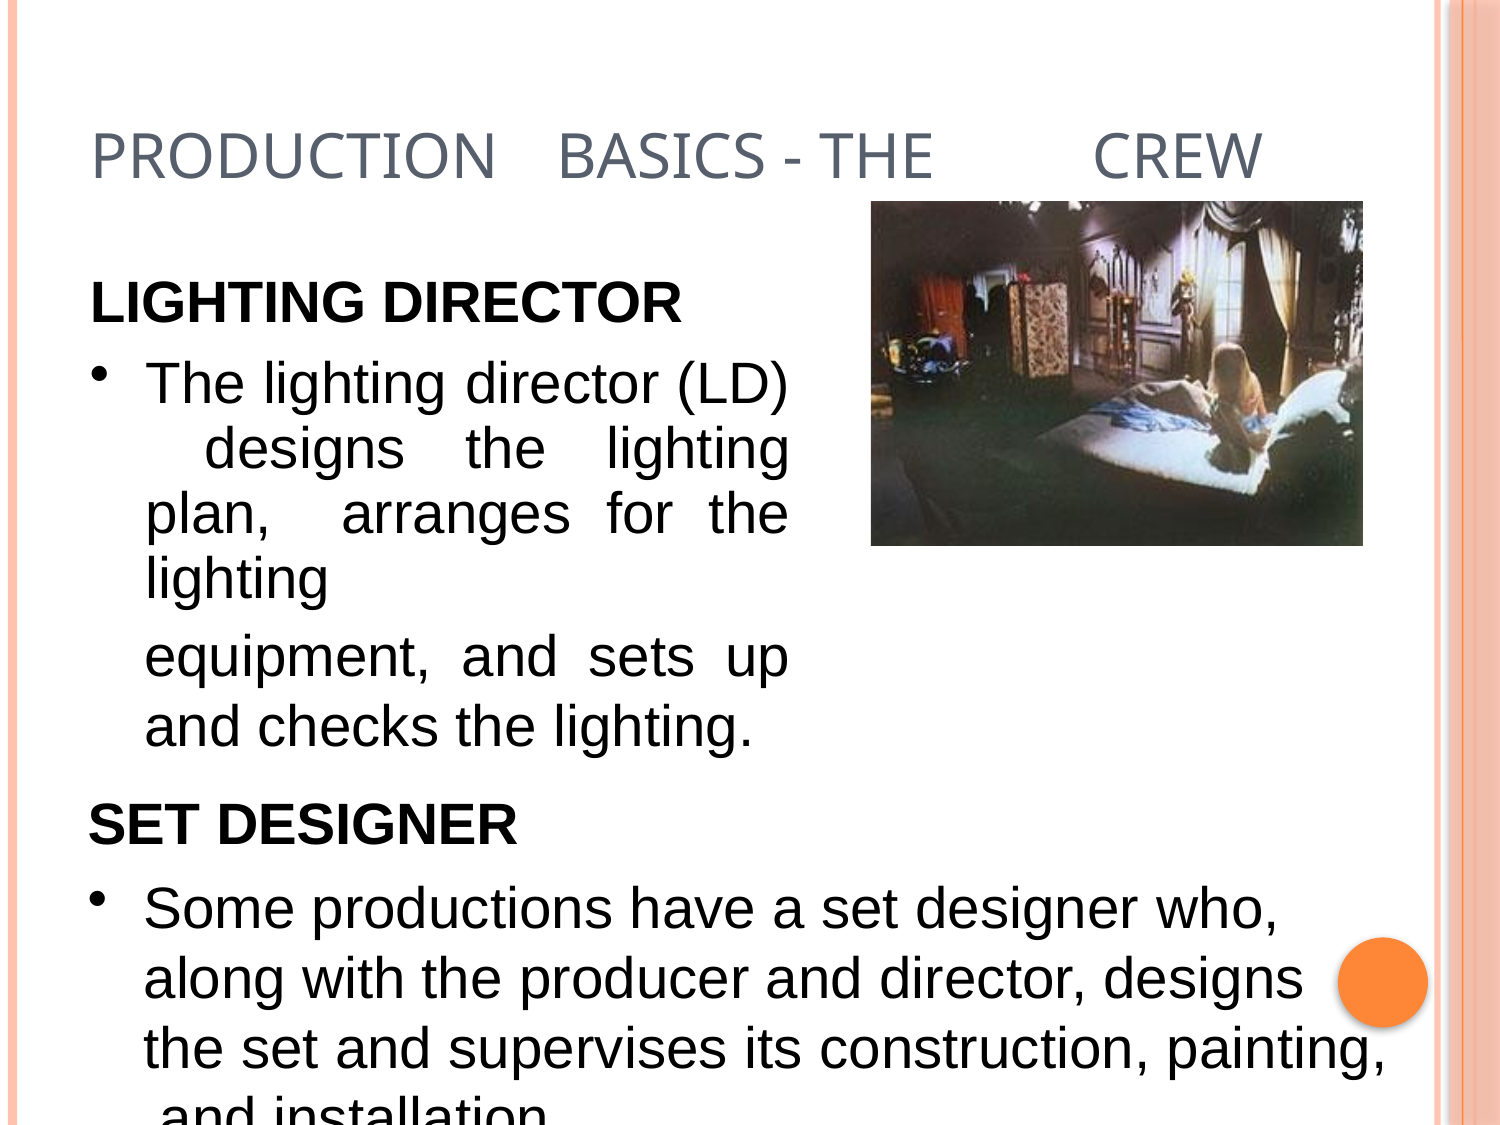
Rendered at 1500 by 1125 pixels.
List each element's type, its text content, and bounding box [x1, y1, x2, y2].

text_box [870, 201, 1363, 252]
text_box LIGHTING DIRECTOR The lighting director (LD) designs the lighting plan, arranges for the lighting equipment, and sets up and checks the lighting. SET DESIGNER Some productions have a set designer who, along with the producer and director, designs the set and supervises its construction, painting, and installation. [85, 252, 1391, 1125]
title Production Basics - The Crew [87, 0, 1306, 191]
